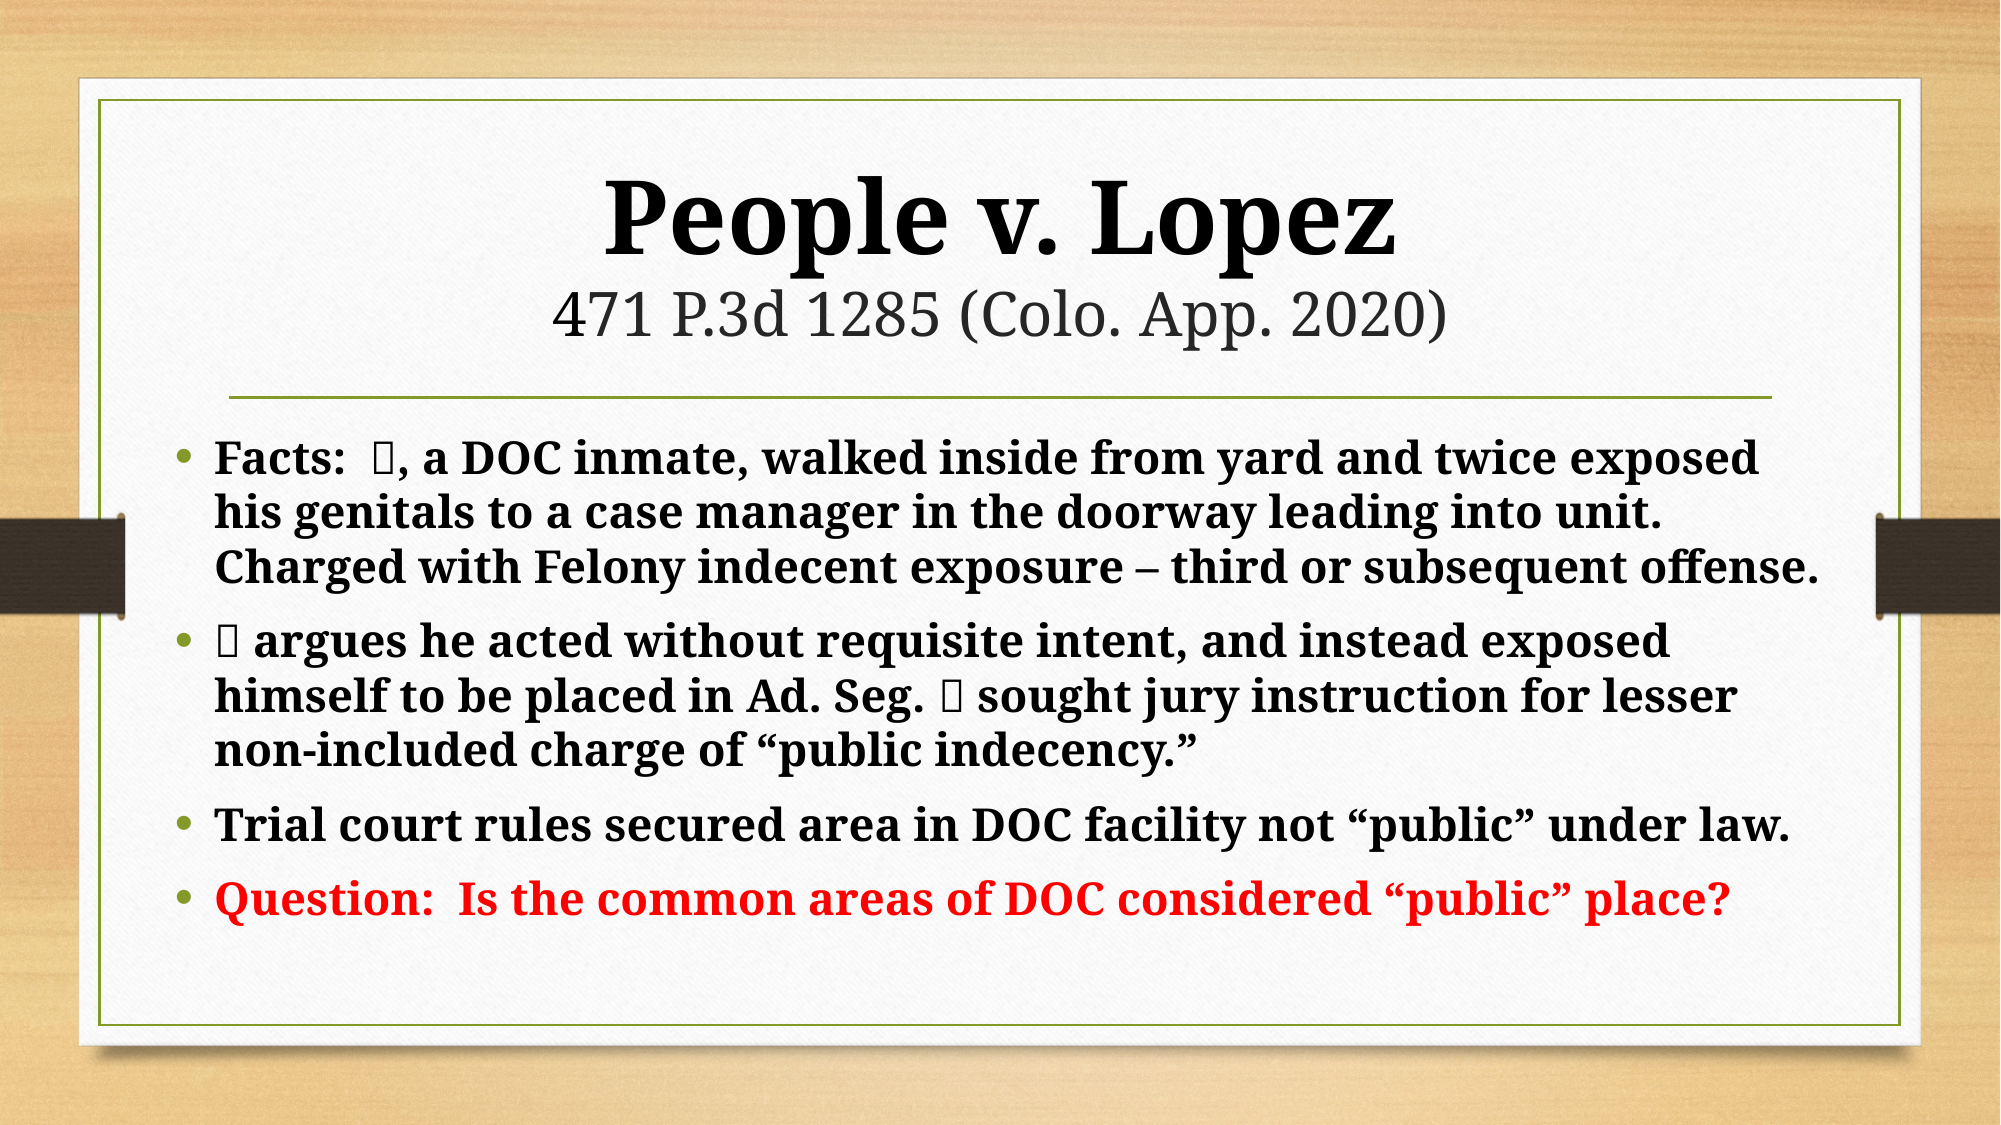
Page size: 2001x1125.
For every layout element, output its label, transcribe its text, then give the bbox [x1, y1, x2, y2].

picture [0, 0, 2001, 1125]
title People v. Lopez 471 P.3d 1285 (Colo. App. 2020) [364, 143, 1637, 357]
list Facts: , a DOC inmate, walked inside from yard and twice exposed his genitals to a case manager in the doorway leading into unit. Charged with Felony indecent exposure – third or subsequent offense.  argues he acted without requisite intent, and instead exposed himself to be placed in Ad. Seg.  sought jury instruction for lesser non-included charge of “public indecency.” Trial court rules secured area in DOC facility not “public” under law. Question: Is the common areas of DOC considered “public” place? [159, 421, 1853, 1050]
